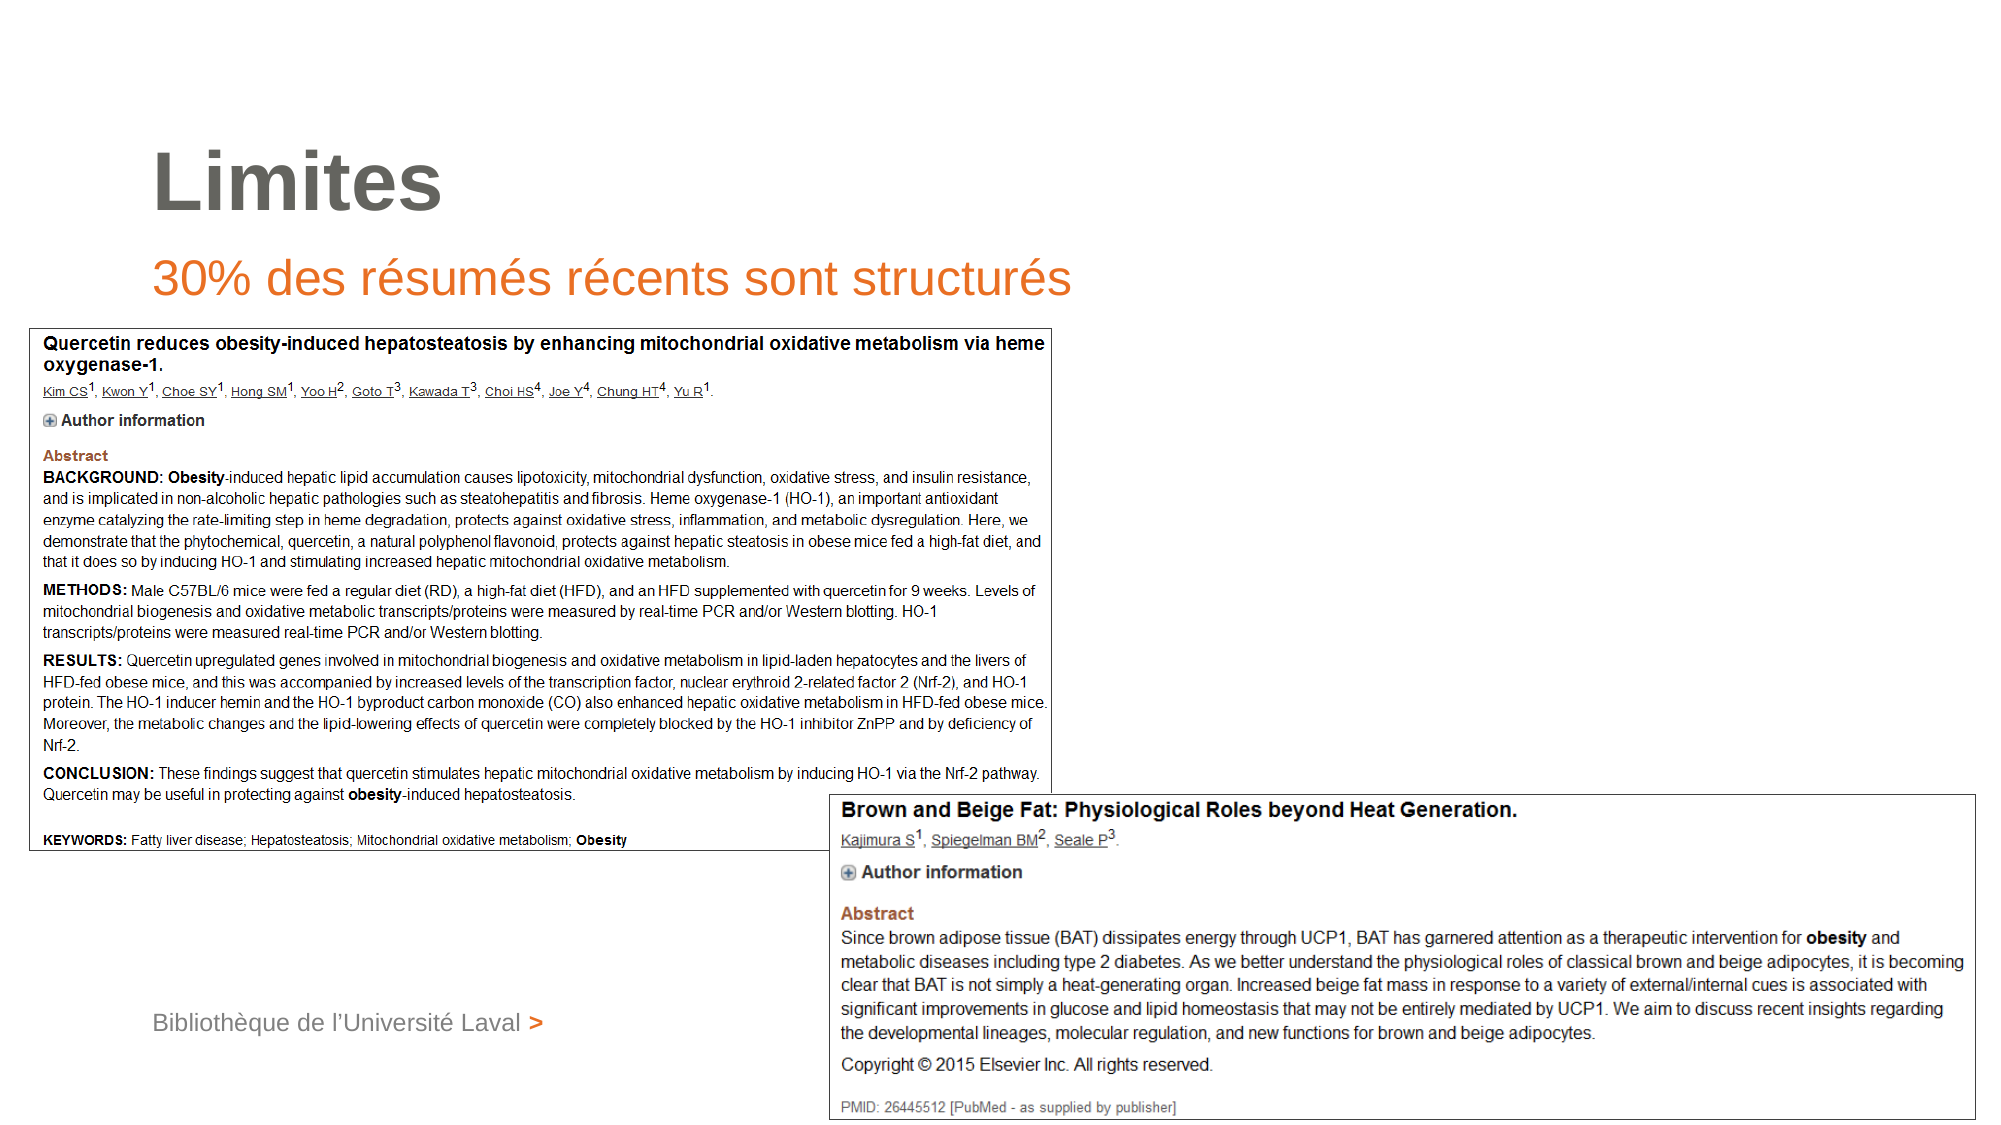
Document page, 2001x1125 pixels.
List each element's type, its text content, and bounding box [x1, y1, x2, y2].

footer Bibliothèque de l’Université Laval > [137, 998, 829, 1059]
list 30% des résumés récents sont structurés [137, 238, 1106, 314]
picture [29, 328, 1976, 1120]
title Limites [137, 130, 1863, 235]
